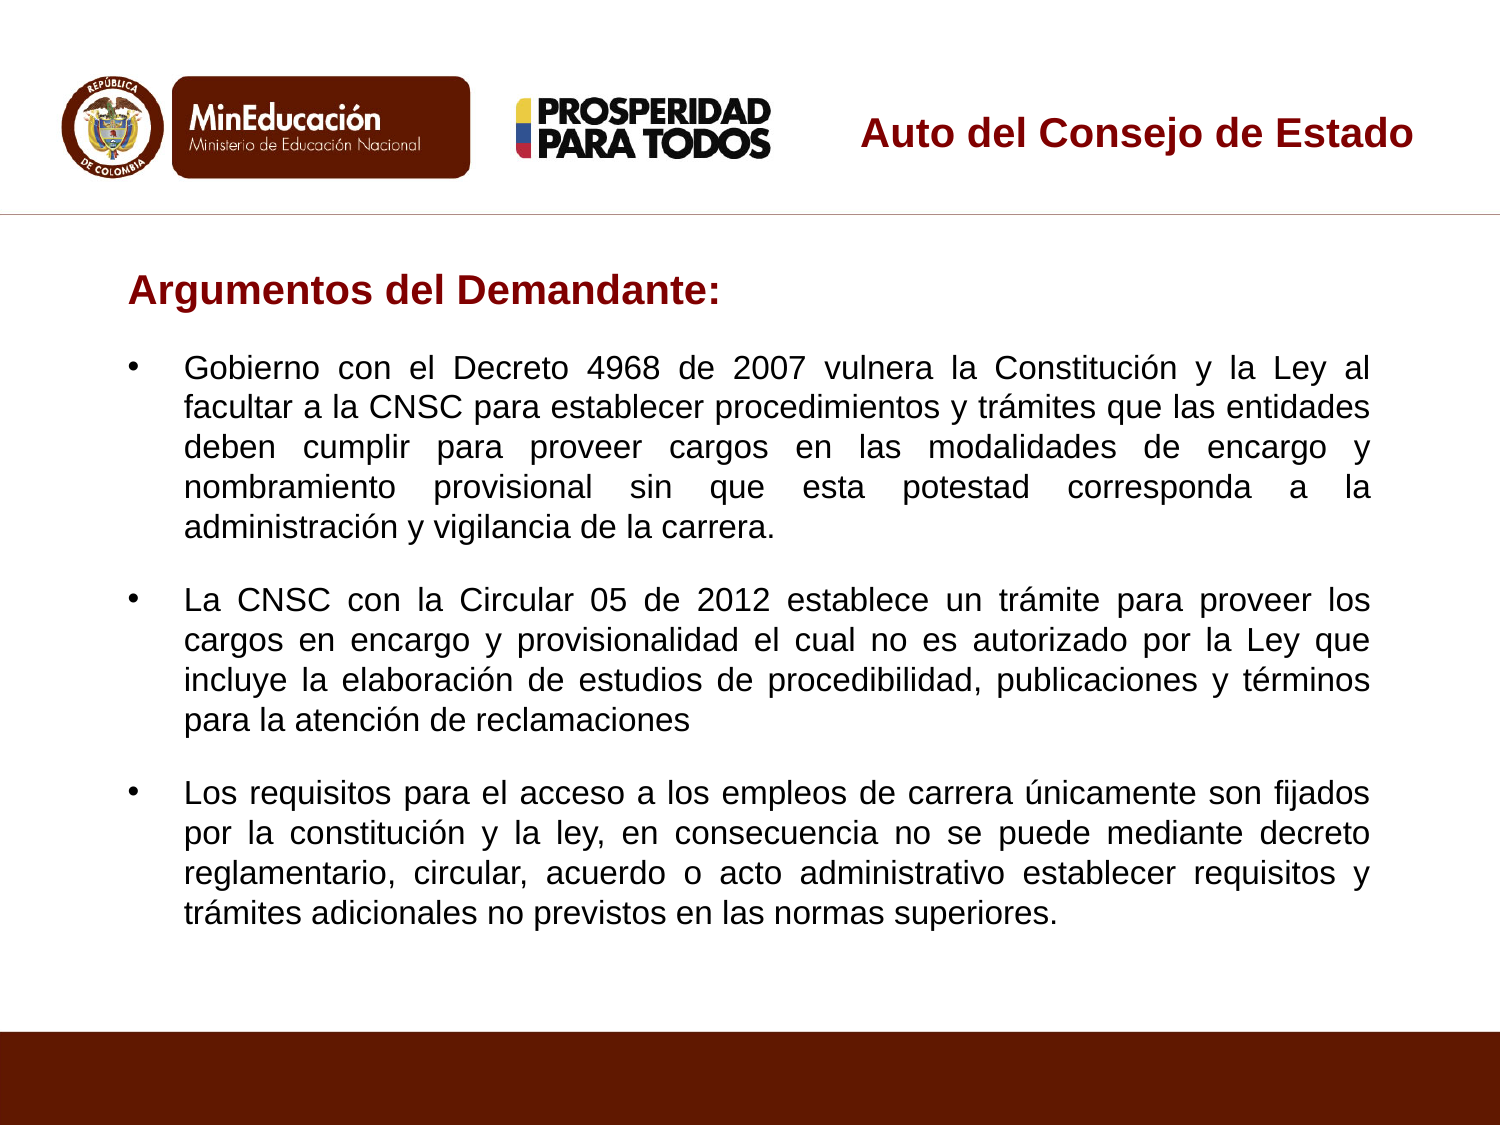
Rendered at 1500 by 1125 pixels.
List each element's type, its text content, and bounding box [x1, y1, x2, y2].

list Argumentos del Demandante: Gobierno con el Decreto 4968 de 2007 vulnera la Constitución y la Ley al facultar a la CNSC para establecer procedimientos y trámites que las entidades deben cumplir para proveer cargos en las modalidades de encargo y nombramiento provisional sin que esta potestad corresponda a la administración y vigilancia de la carrera. La CNSC con la Circular 05 de 2012 establece un trámite para proveer los cargos en encargo y provisionalidad el cual no es autorizado por la Ley que incluye la elaboración de estudios de procedibilidad, publicaciones y términos para la atención de reclamaciones Los requisitos para el acceso a los empleos de carrera únicamente son fijados por la constitución y la ley, en consecuencia no se puede mediante decreto reglamentario, circular, acuerdo o acto administrativo establecer requisitos y trámites adicionales no previstos en las normas superiores. [112, 255, 1388, 1012]
picture [0, 0, 1500, 1125]
title Auto del Consejo de Estado [771, 78, 1500, 183]
